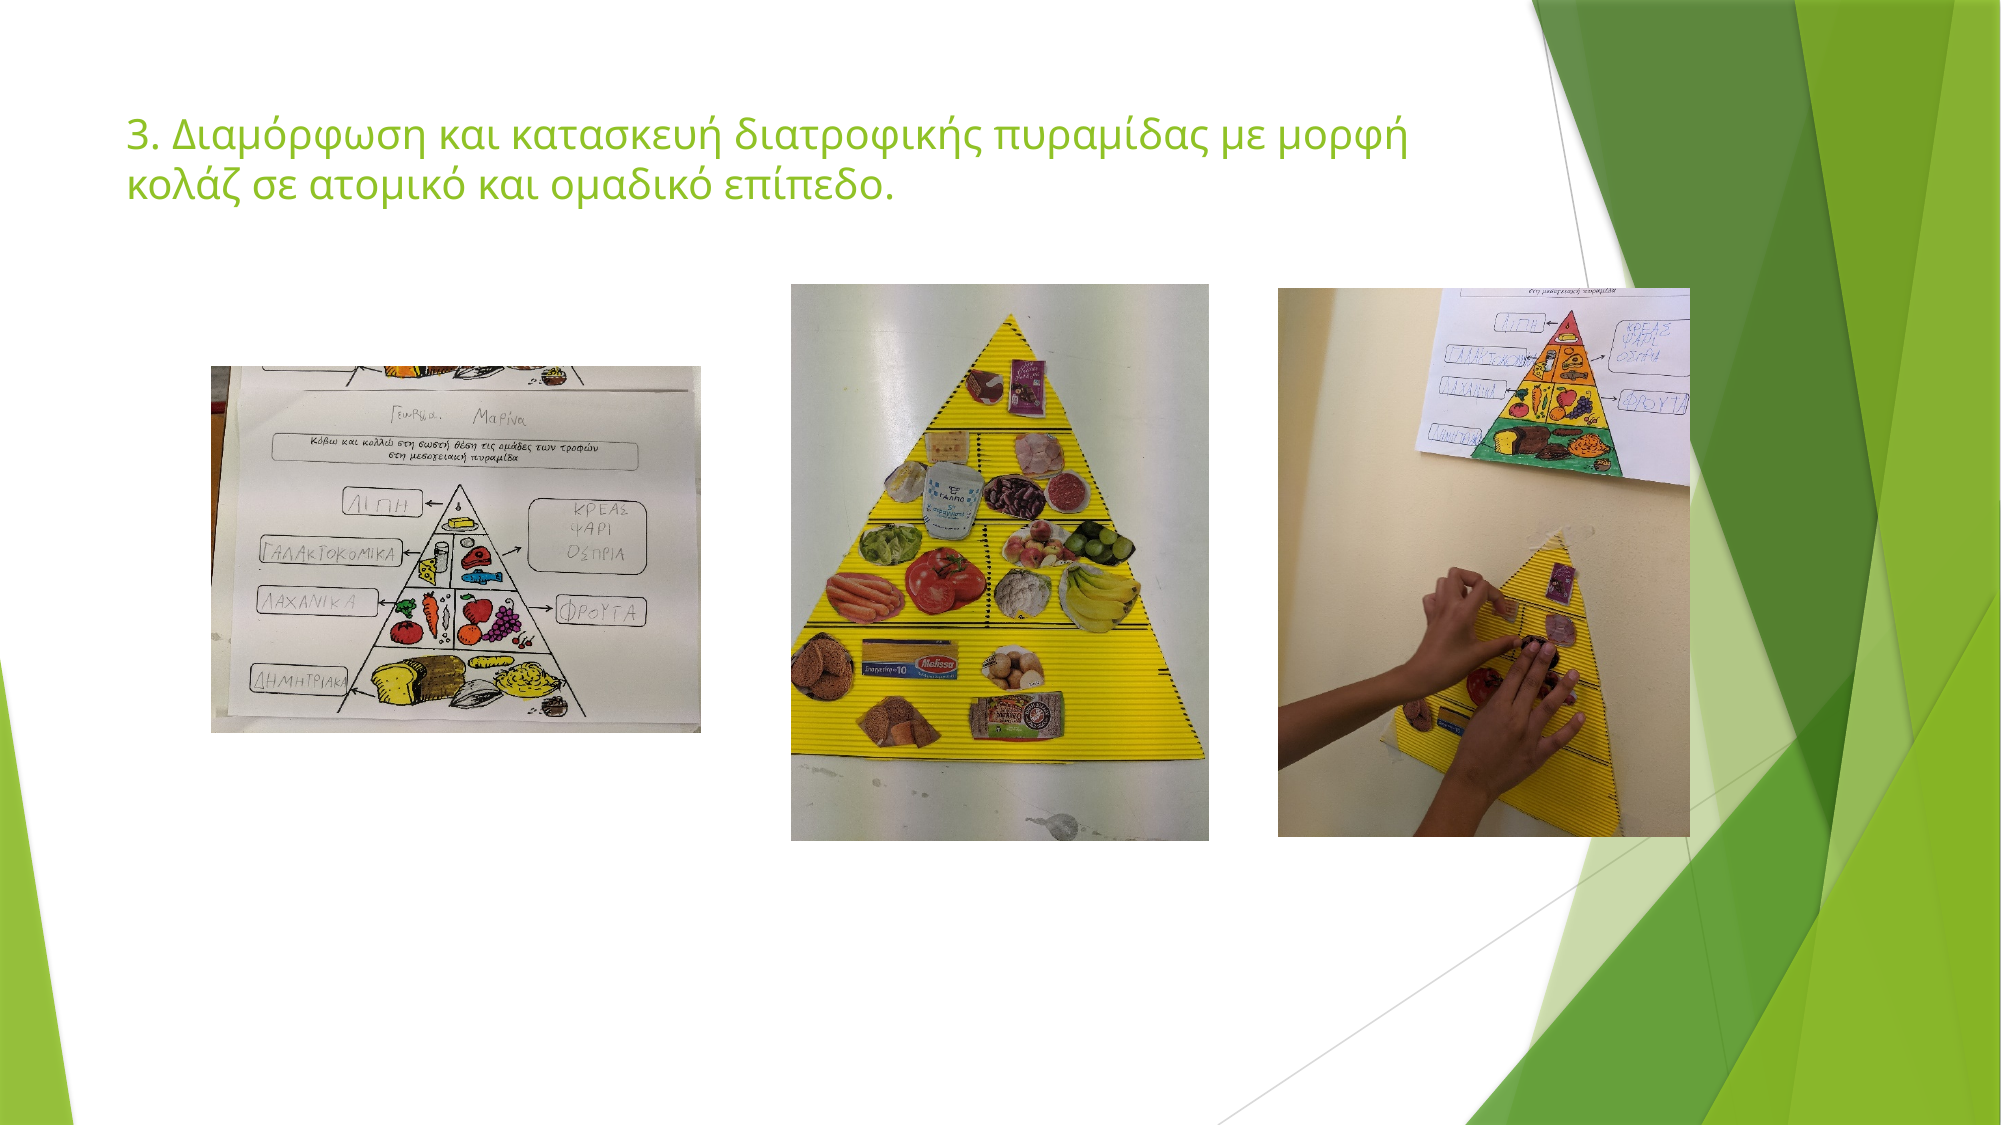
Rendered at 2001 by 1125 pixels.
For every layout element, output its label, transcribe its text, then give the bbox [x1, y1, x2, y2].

title 3. Διαμόρφωση και κατασκευή διατροφικής πυραμίδας με μορφή κολάζ σε ατομικό και ομαδικό επίπεδο. [111, 99, 1522, 317]
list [211, 366, 701, 734]
picture [790, 283, 1209, 842]
picture [1277, 287, 1690, 837]
